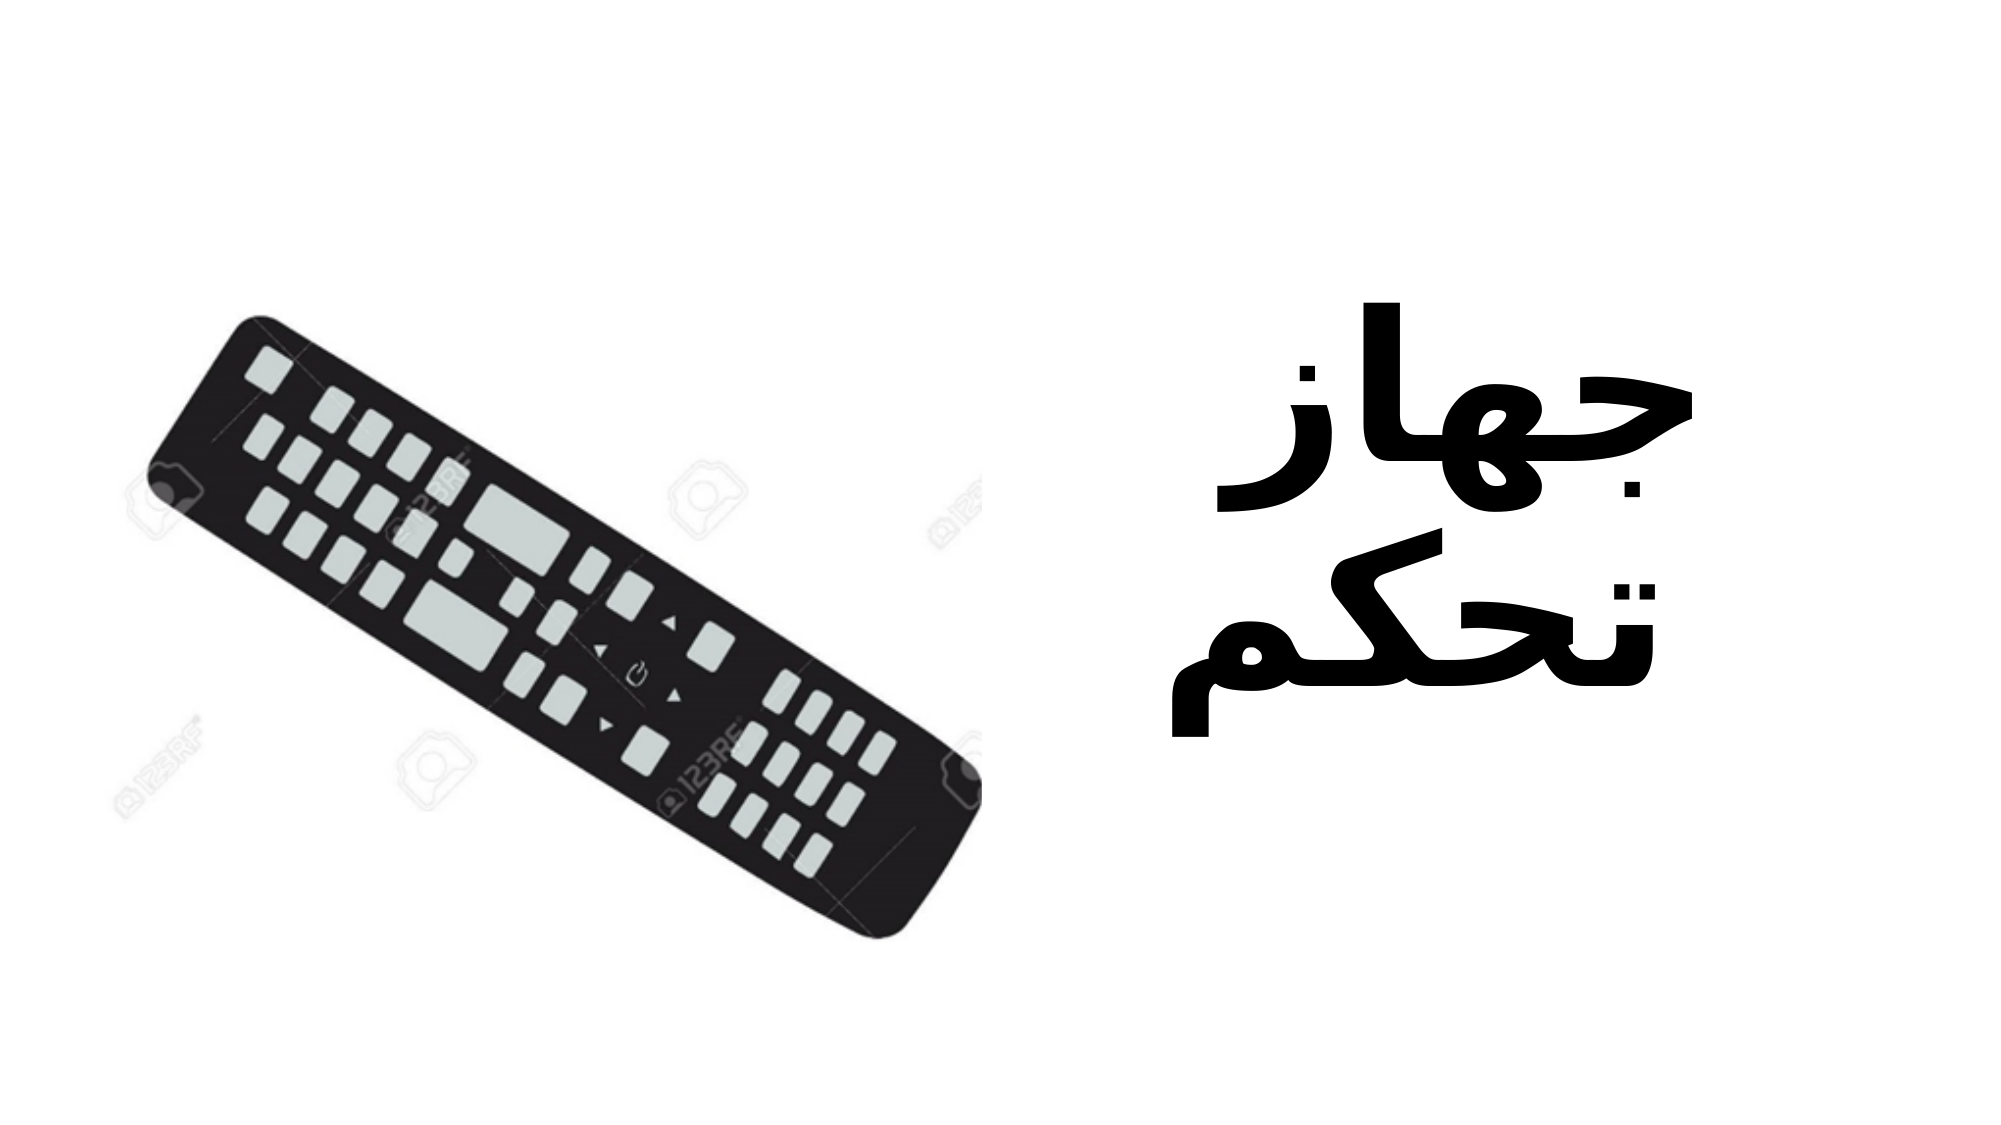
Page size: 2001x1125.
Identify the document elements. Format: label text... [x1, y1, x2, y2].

picture [95, 288, 982, 943]
title جهاز تحكم [1007, 397, 1877, 616]
